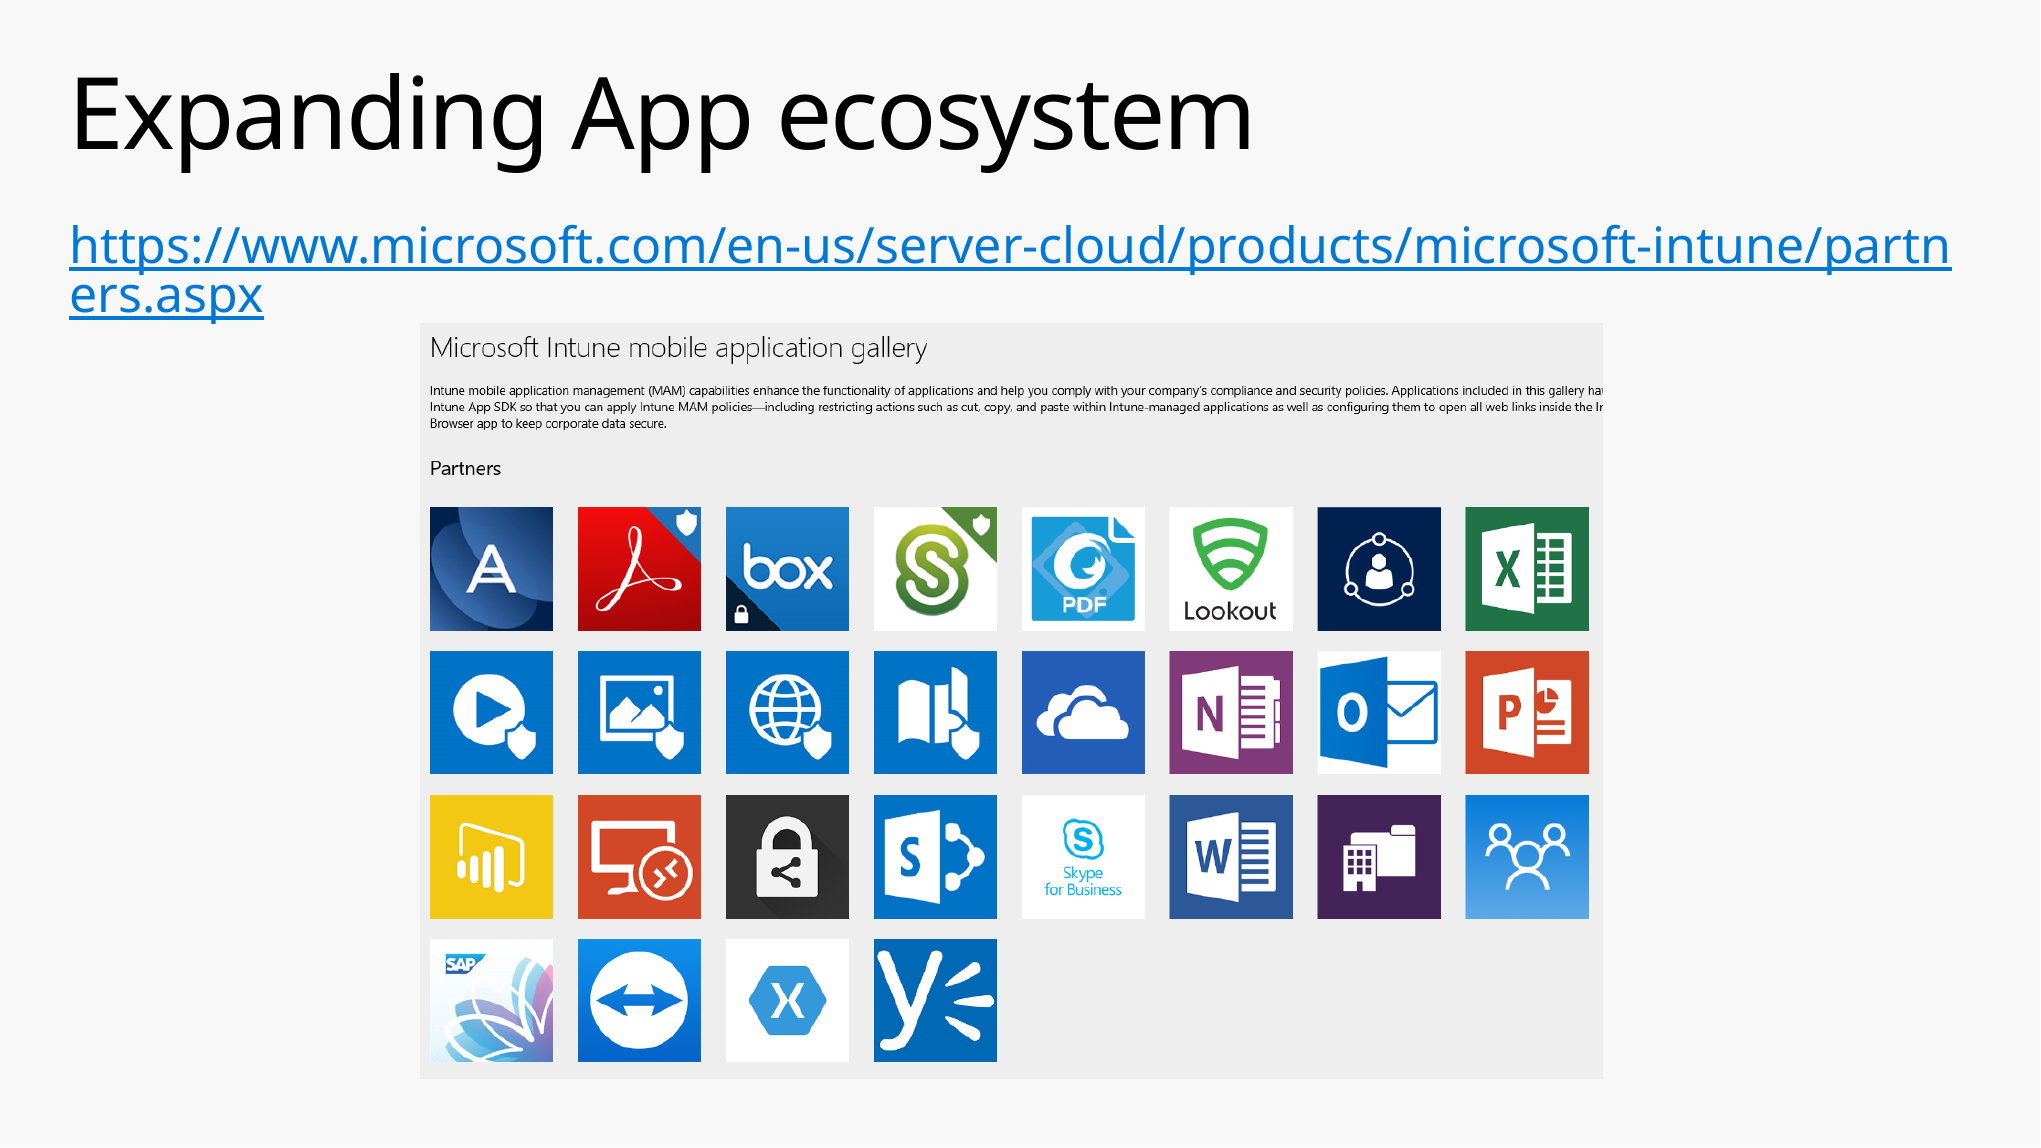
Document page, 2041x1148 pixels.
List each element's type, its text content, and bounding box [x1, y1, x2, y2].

title Expanding App ecosystem [45, 48, 1996, 199]
picture [419, 323, 1603, 1079]
list https://www.microsoft.com/en-us/server-cloud/products/microsoft-intune/partners.aspx [45, 199, 1995, 384]
